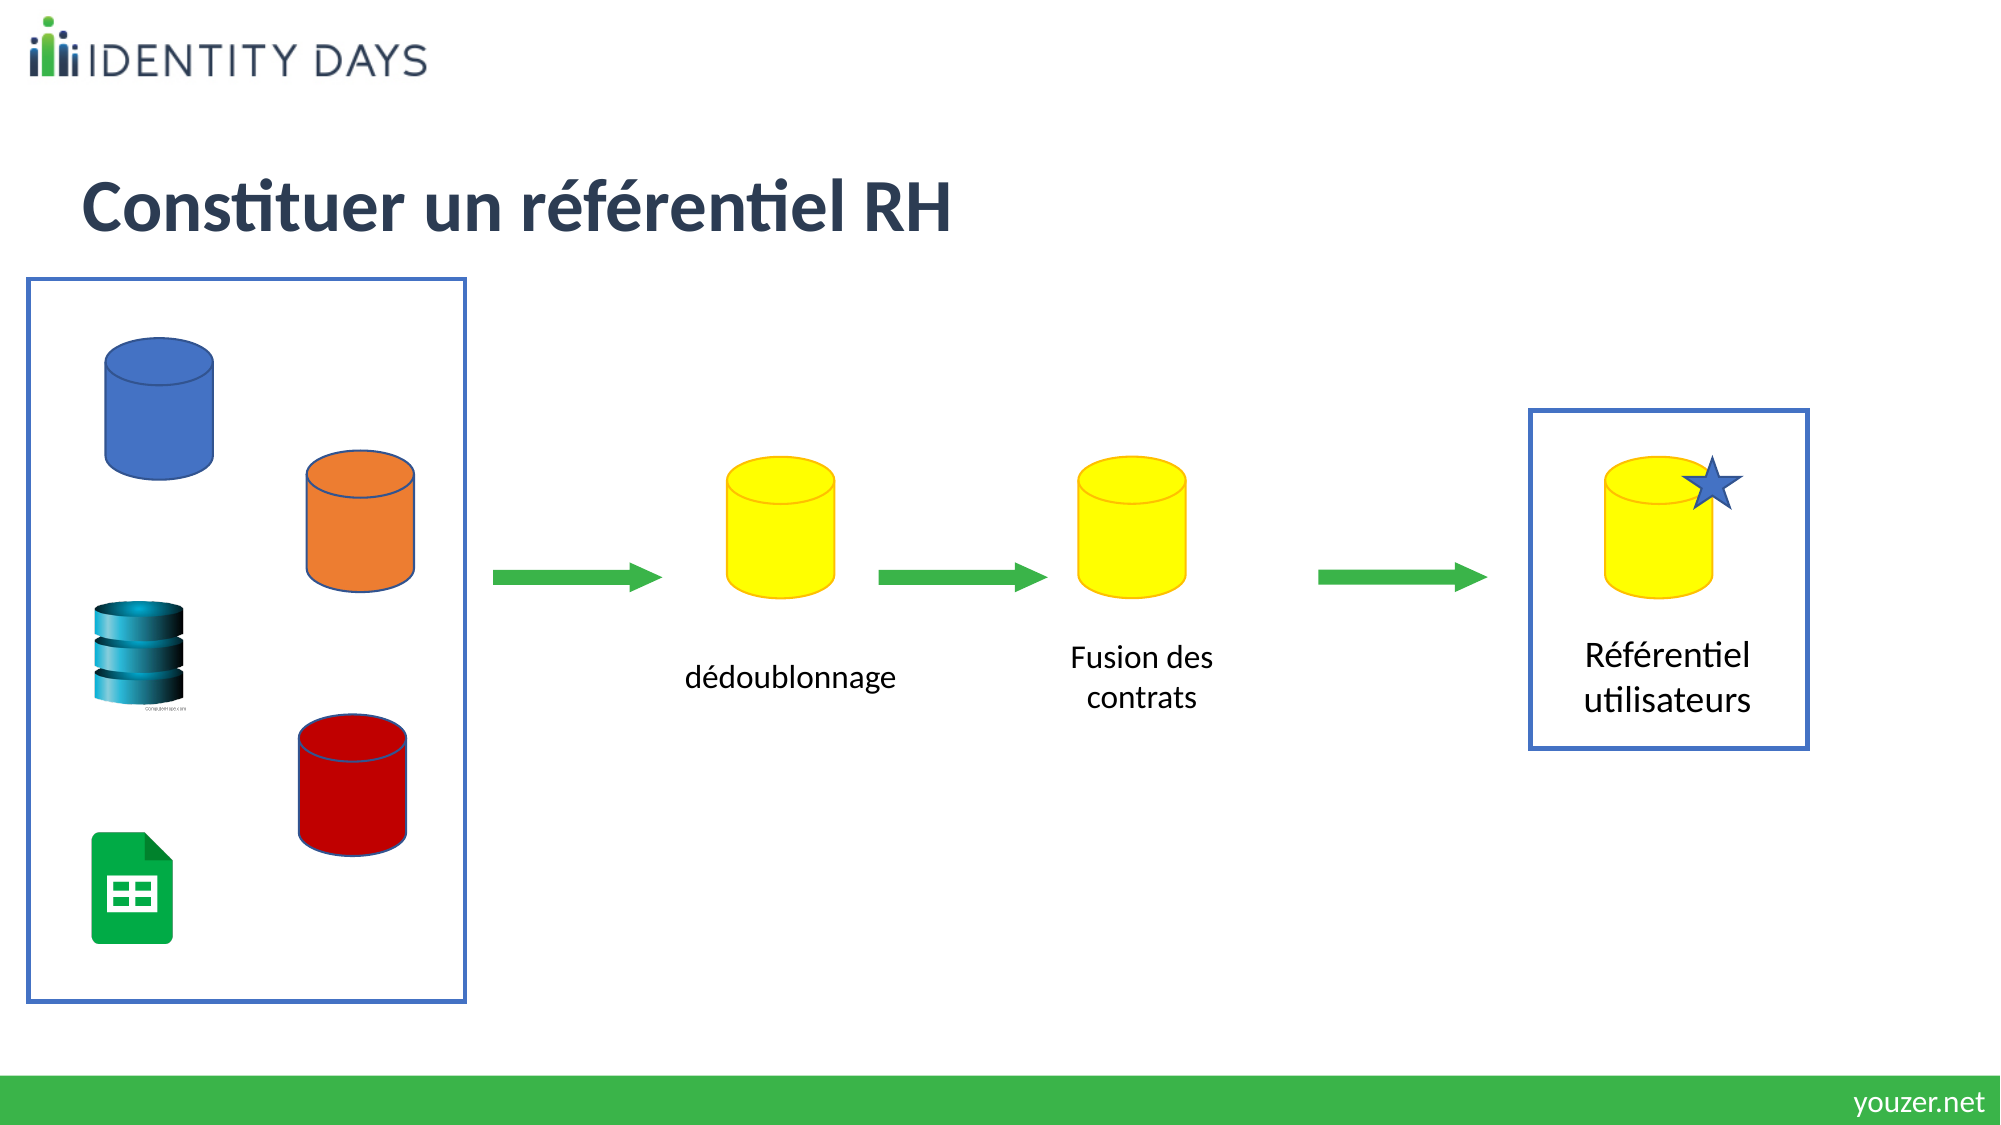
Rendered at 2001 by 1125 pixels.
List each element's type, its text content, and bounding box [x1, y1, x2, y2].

text_box dédoublonnage [658, 617, 923, 734]
picture [17, 0, 441, 95]
text_box [492, 560, 665, 594]
text_box [28, 278, 466, 1003]
text_box Référentiel utilisateurs [1536, 617, 1800, 734]
text_box [297, 713, 408, 858]
text_box [104, 337, 214, 481]
text_box [1529, 410, 1808, 750]
text_box [1317, 560, 1491, 594]
text_box [725, 455, 836, 600]
text_box [877, 560, 1051, 594]
text_box [305, 449, 416, 594]
text_box Fusion des contrats [1010, 617, 1274, 734]
text_box [1680, 454, 1744, 510]
text_box Constituer un référentiel RH [67, 149, 1901, 255]
text_box [1604, 455, 1714, 600]
picture [82, 595, 196, 715]
text_box [0, 1075, 1568, 1125]
text_box [1077, 455, 1187, 600]
picture [51, 807, 213, 969]
footer youzer.net [1568, 1075, 2000, 1125]
